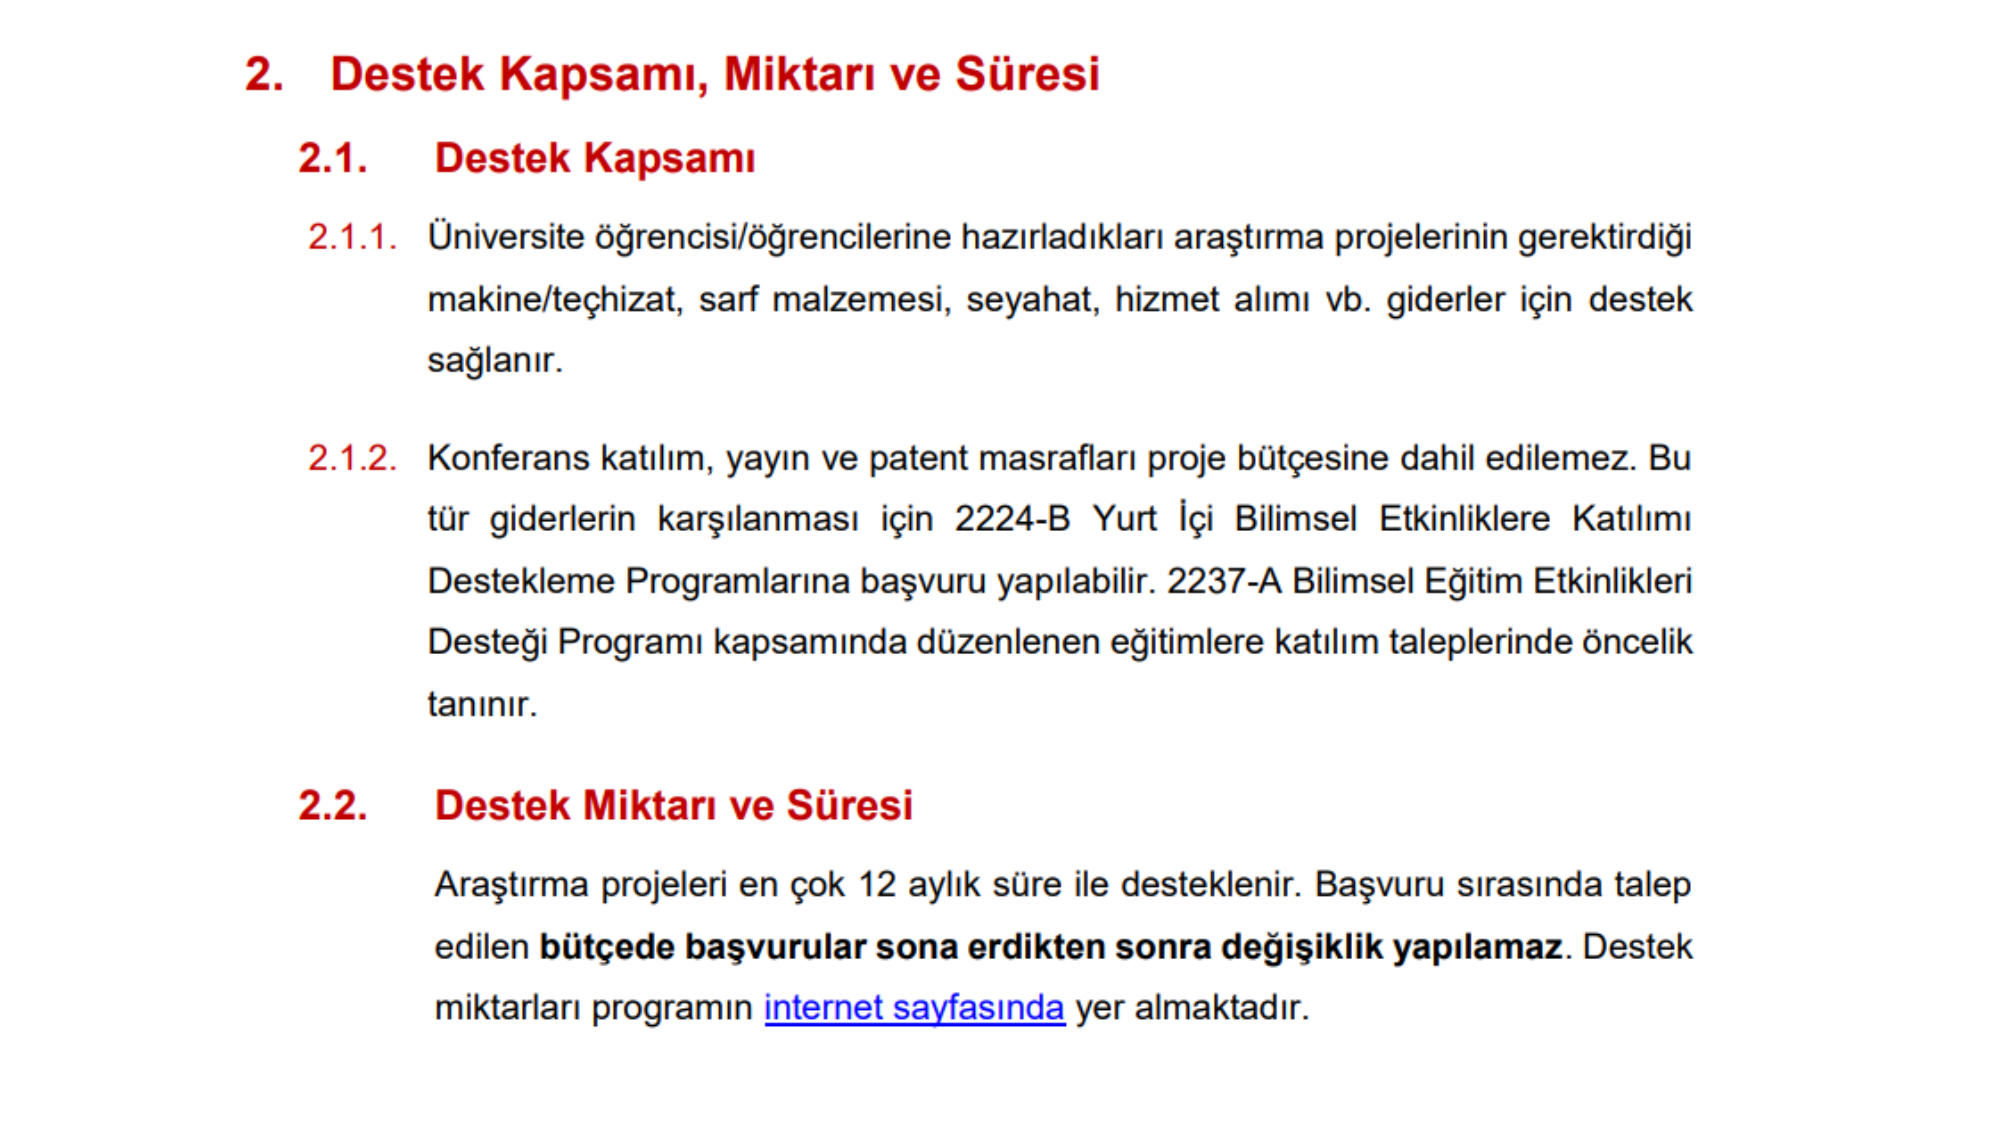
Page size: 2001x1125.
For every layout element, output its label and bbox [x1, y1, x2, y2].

picture [177, 3, 1780, 1050]
